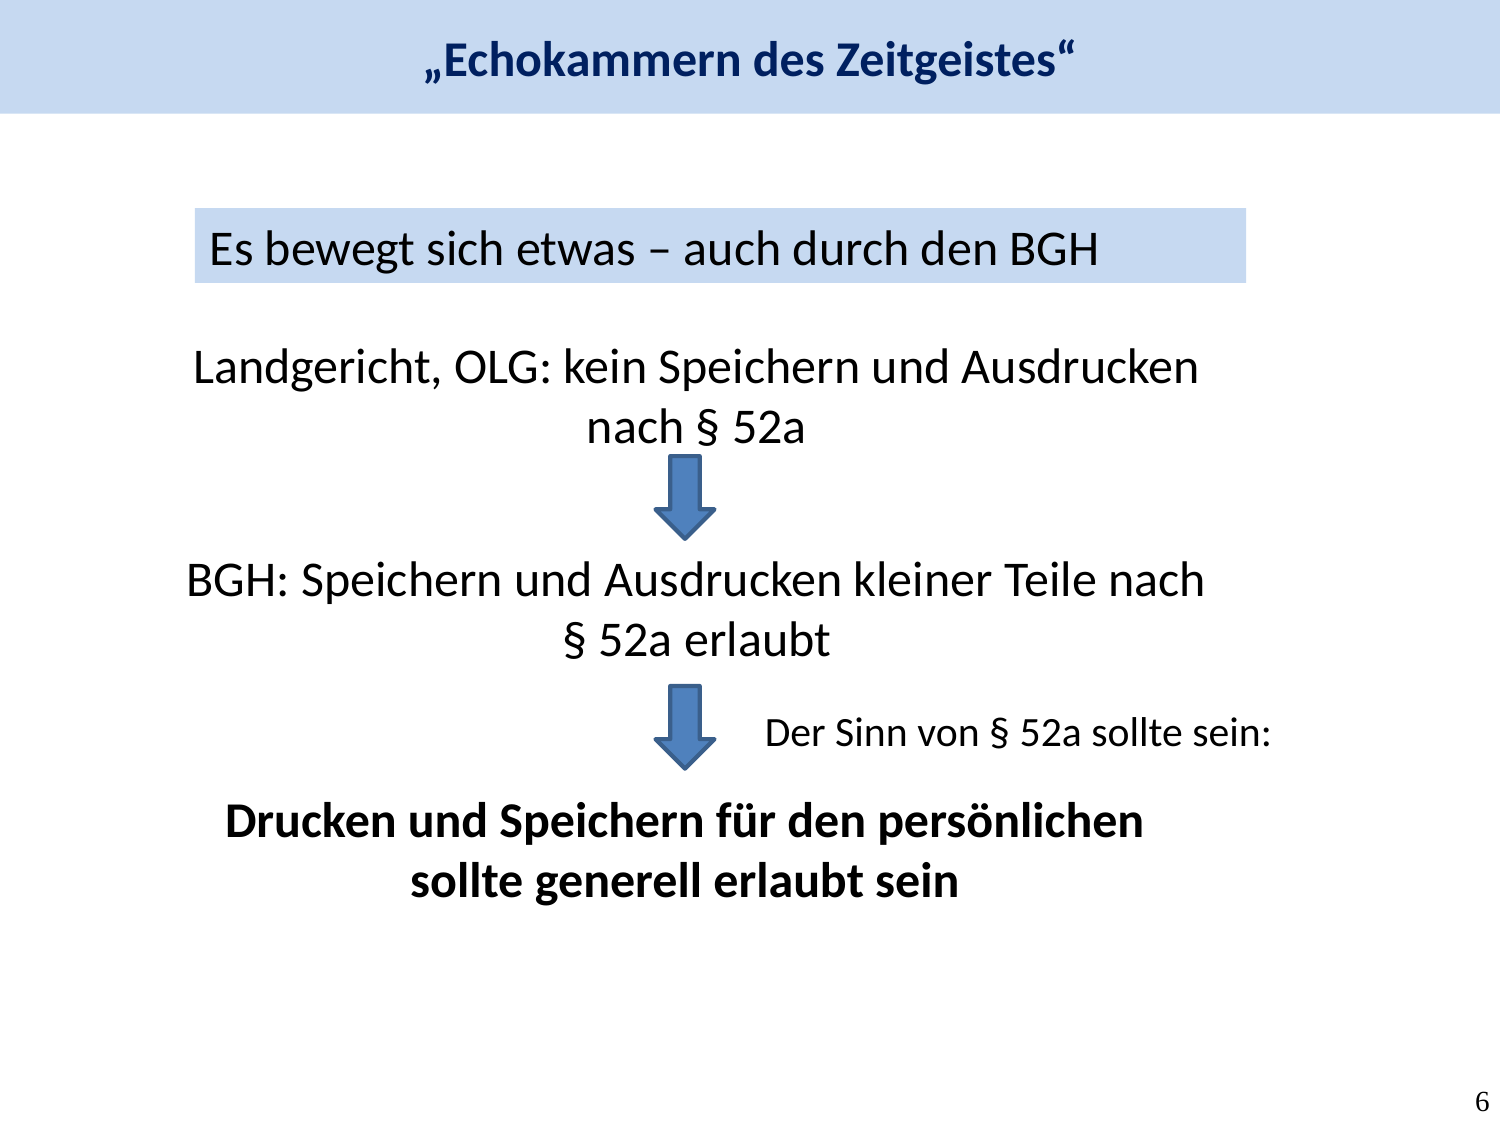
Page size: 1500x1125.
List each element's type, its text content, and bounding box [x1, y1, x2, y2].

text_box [170, 455, 1223, 676]
text_box Landgericht, OLG: kein Speichern und Ausdrucken nach § 52a [171, 326, 1223, 455]
text_box Es bewegt sich etwas – auch durch den BGH [194, 208, 1247, 283]
text_box Drucken und Speichern für den persönlichen sollte generell erlaubt sein [159, 780, 1211, 916]
text_box „Echokammern des Zeitgeistes“ [0, 0, 1500, 116]
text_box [655, 685, 1400, 769]
